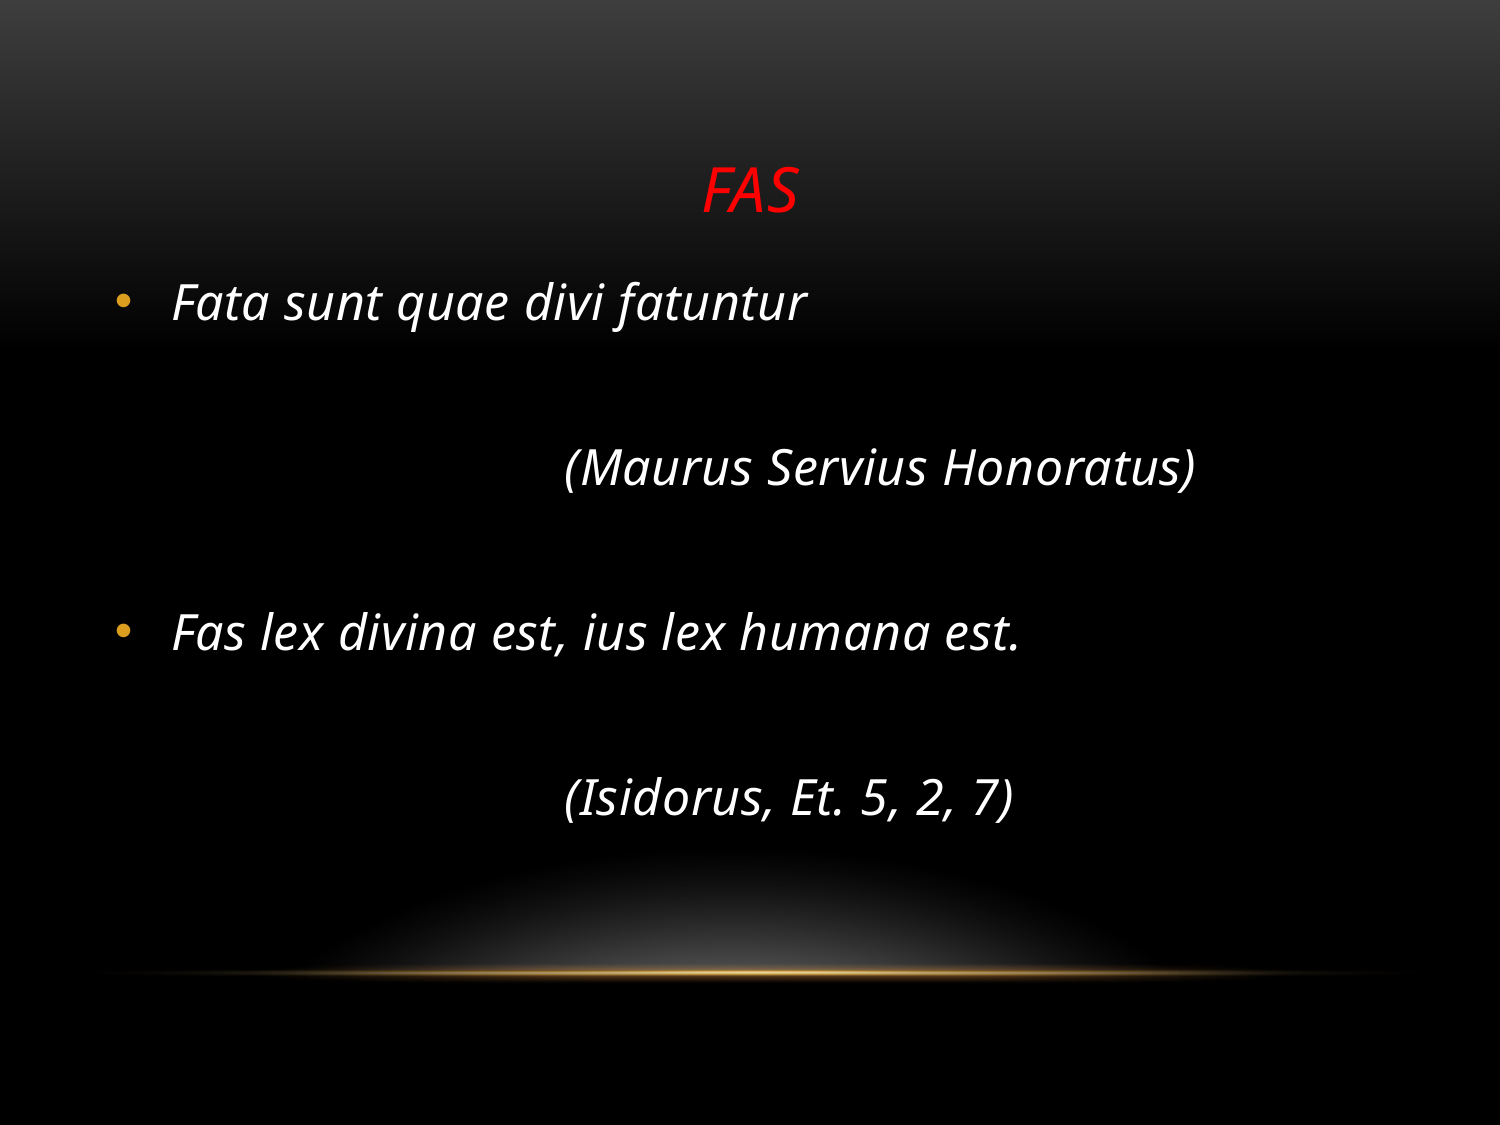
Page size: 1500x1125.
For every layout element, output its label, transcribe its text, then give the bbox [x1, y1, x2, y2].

picture [0, 0, 1500, 1125]
title fas [99, 45, 1400, 233]
list Fata sunt quae divi fatuntur (Maurus Servius Honoratus) Fas lex divina est, ius lex humana est. (Isidorus, Et. 5, 2, 7) [99, 262, 1400, 938]
